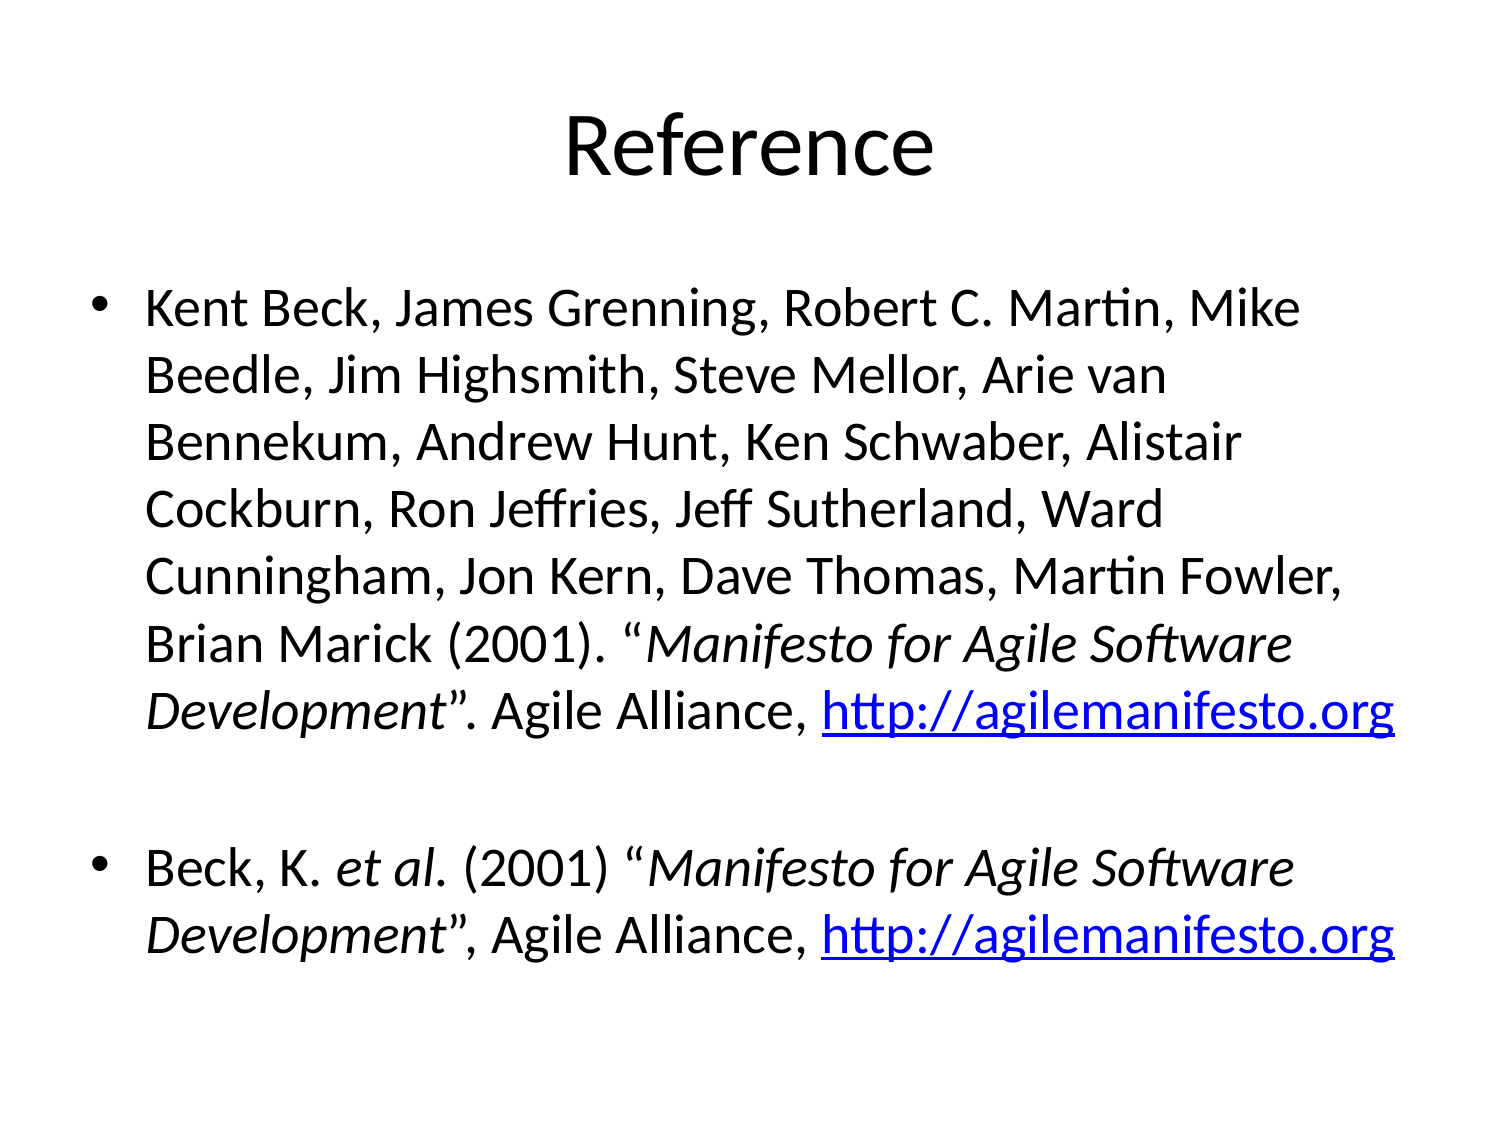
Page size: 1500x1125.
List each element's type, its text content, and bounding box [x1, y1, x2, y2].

title Reference [75, 45, 1425, 233]
list Kent Beck, James Grenning, Robert C. Martin, Mike Beedle, Jim Highsmith, Steve Mellor, Arie van Bennekum, Andrew Hunt, Ken Schwaber, Alistair Cockburn, Ron Jeffries, Jeff Sutherland, Ward Cunningham, Jon Kern, Dave Thomas, Martin Fowler, Brian Marick (2001). “Manifesto for Agile Software Development”. Agile Alliance, http://agilemanifesto.org Beck, K. et al. (2001) “Manifesto for Agile Software Development”, Agile Alliance, http://agilemanifesto.org [75, 262, 1425, 1005]
